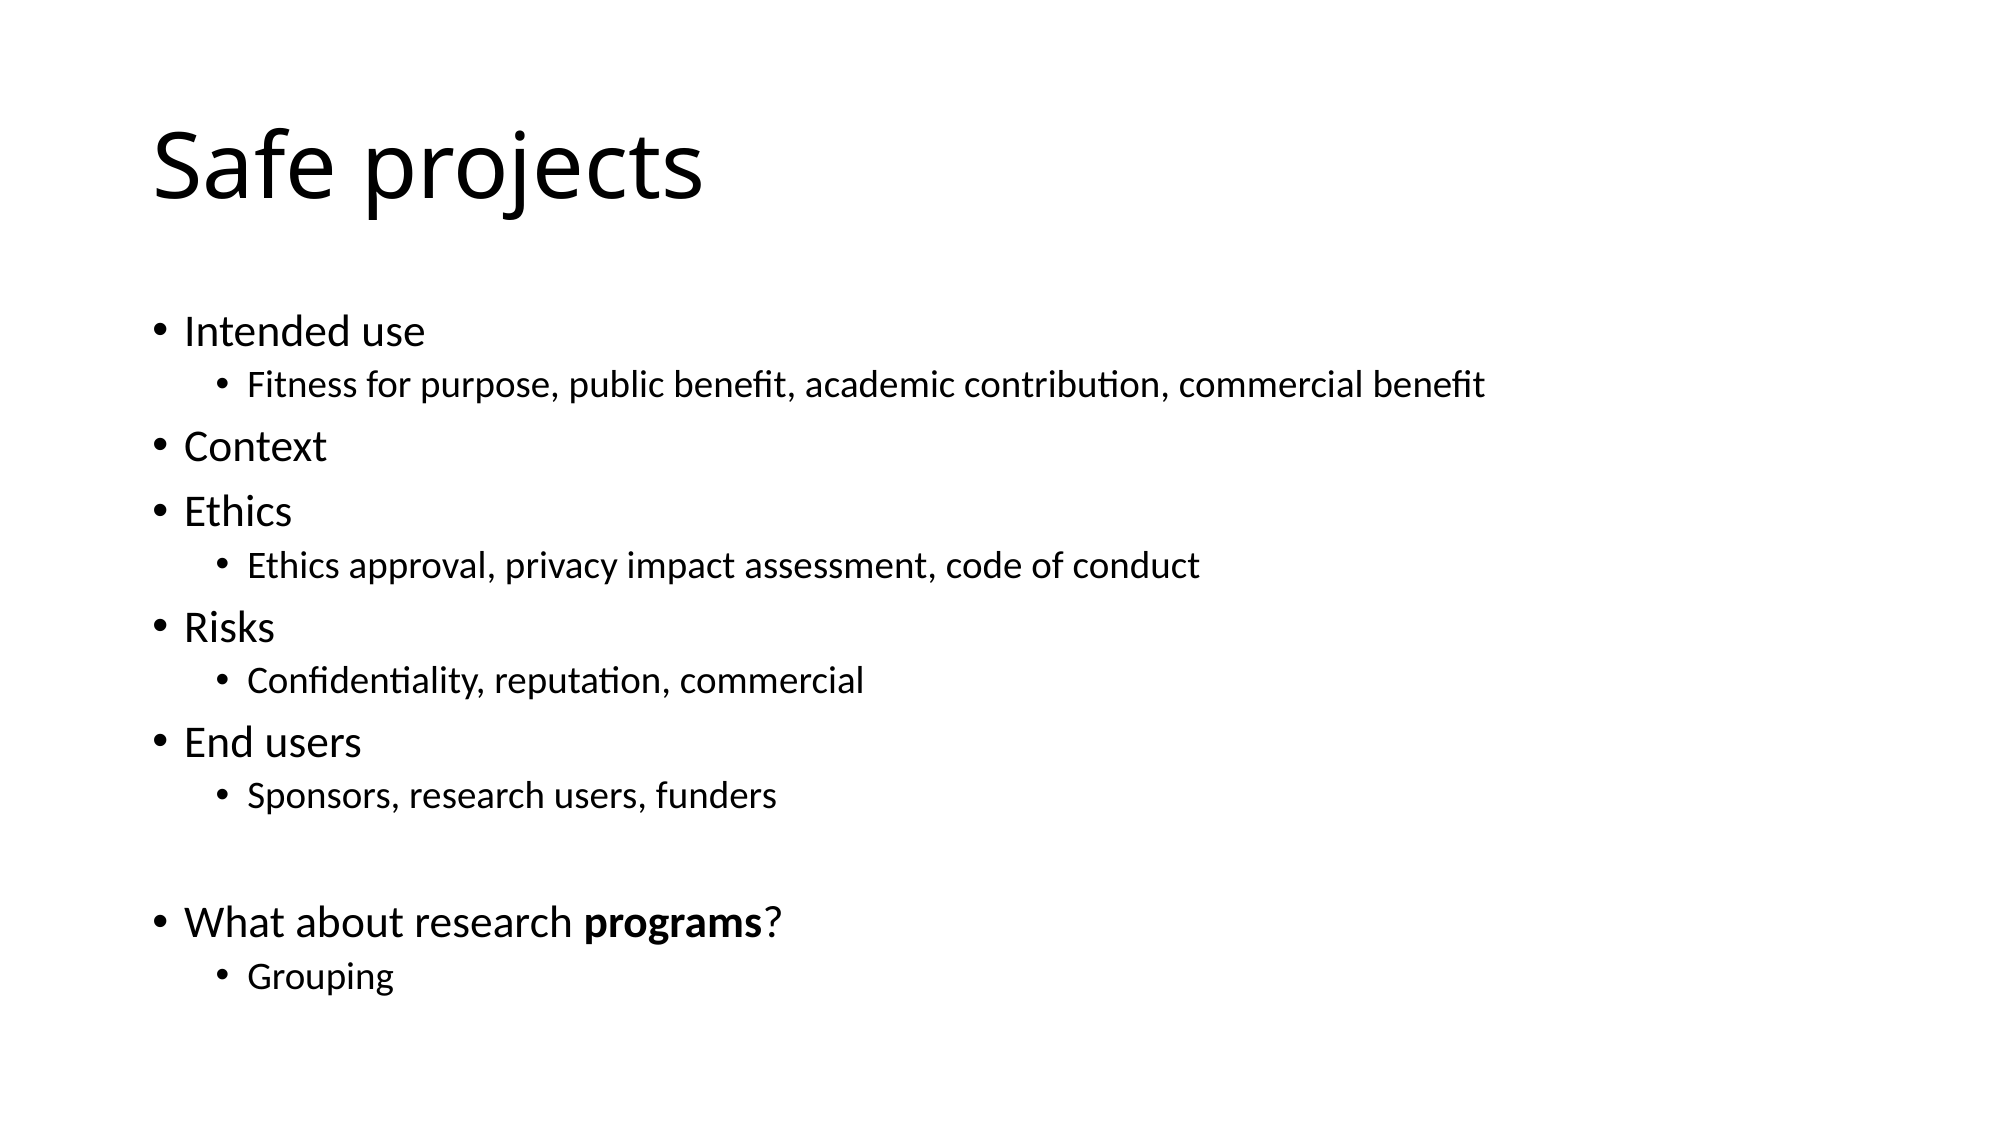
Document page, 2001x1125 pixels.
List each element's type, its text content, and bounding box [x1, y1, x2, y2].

list Intended use Fitness for purpose, public benefit, academic contribution, commercial benefit Context Ethics Ethics approval, privacy impact assessment, code of conduct Risks Confidentiality, reputation, commercial End users Sponsors, research users, funders What about research programs? Grouping [137, 299, 1863, 1014]
title Safe projects [137, 59, 1863, 278]
